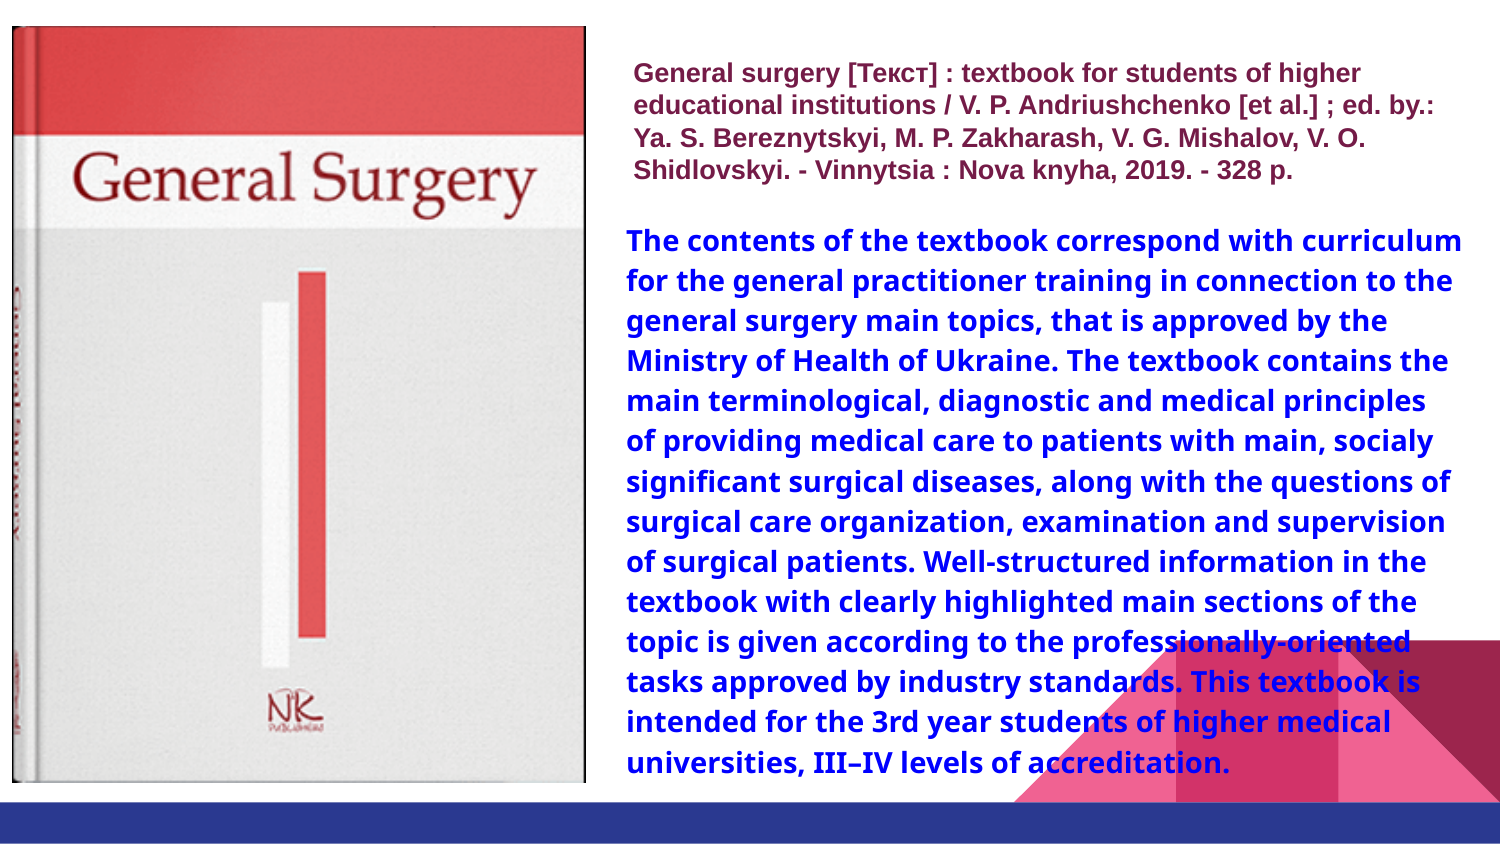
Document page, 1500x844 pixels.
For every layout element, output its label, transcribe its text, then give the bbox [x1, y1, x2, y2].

title General surgery [Текст] : textbook for students of higher educational institutions / V. P. Andriushchenko [et al.] ; ed. by.: Ya. S. Bereznytskyi, M. P. Zakharash, V. G. Mishalov, V. O. Shidlovskyi. - Vinnytsia : Nova knyha, 2019. - 328 p. [618, 40, 1472, 140]
list The contents of the textbook correspond with curriculum for the general practitioner training in connection to the general surgery main topics, that is approved by the Ministry of Health of Ukraine. The textbook contains the main terminological, diagnostic and medical principles of providing medical care to patients with main, socialy significant surgical diseases, along with the questions of surgical care organization, examination and supervision of surgical patients. Well-structured information in the textbook with clearly highlighted main sections of the topic is given according to the professionally-oriented tasks approved by industry standards. This textbook is intended for the 3rd year students of higher medical universities, III–IV levels of accreditation. [611, 201, 1479, 750]
picture [12, 26, 586, 783]
